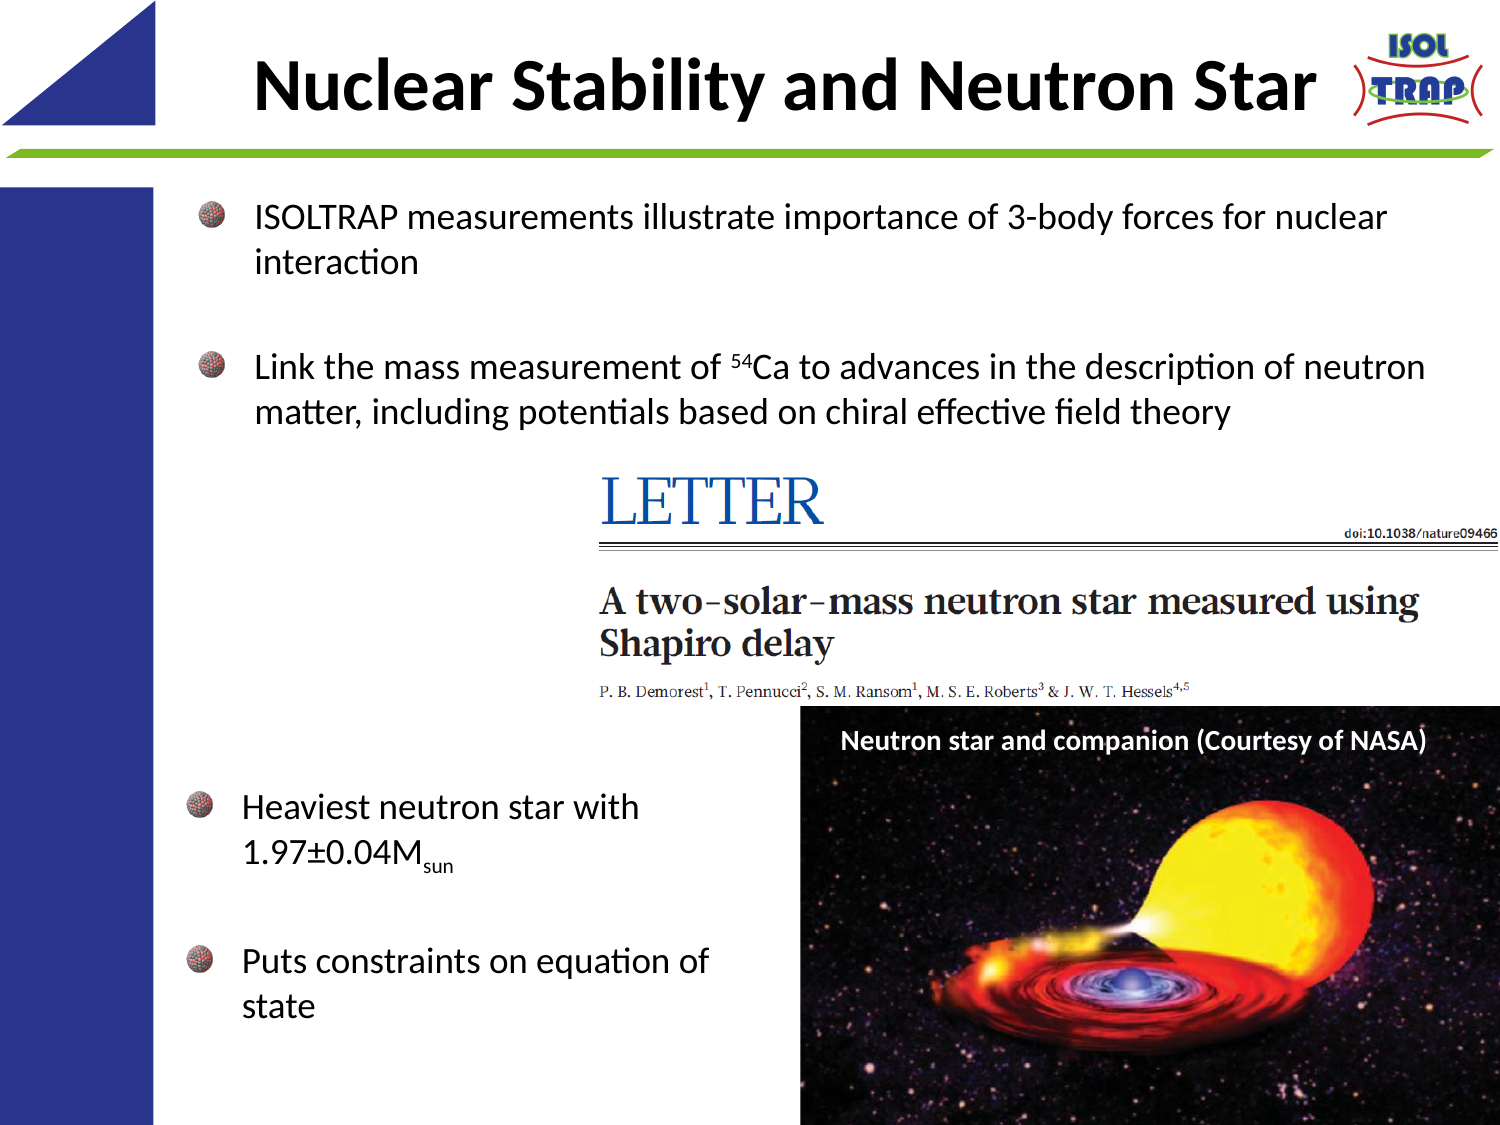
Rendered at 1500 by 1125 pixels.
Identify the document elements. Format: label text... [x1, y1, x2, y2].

picture [1414, 33, 1483, 126]
picture [584, 467, 1500, 706]
picture [198, 201, 225, 228]
picture [186, 945, 213, 973]
picture [186, 791, 213, 818]
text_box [800, 714, 1500, 1125]
title Nuclear Stability and Neutron Star [159, 0, 1414, 161]
picture [198, 351, 225, 378]
text_box ISOLTRAP measurements illustrate importance of 3-body forces for nuclear interaction Link the mass measurement of 54Ca to advances in the description of neutron matter, including potentials based on chiral effective field theory [183, 184, 1500, 468]
text_box Heaviest neutron star with 1.97±0.04Msun Puts constraints on equation of state [171, 775, 795, 1035]
